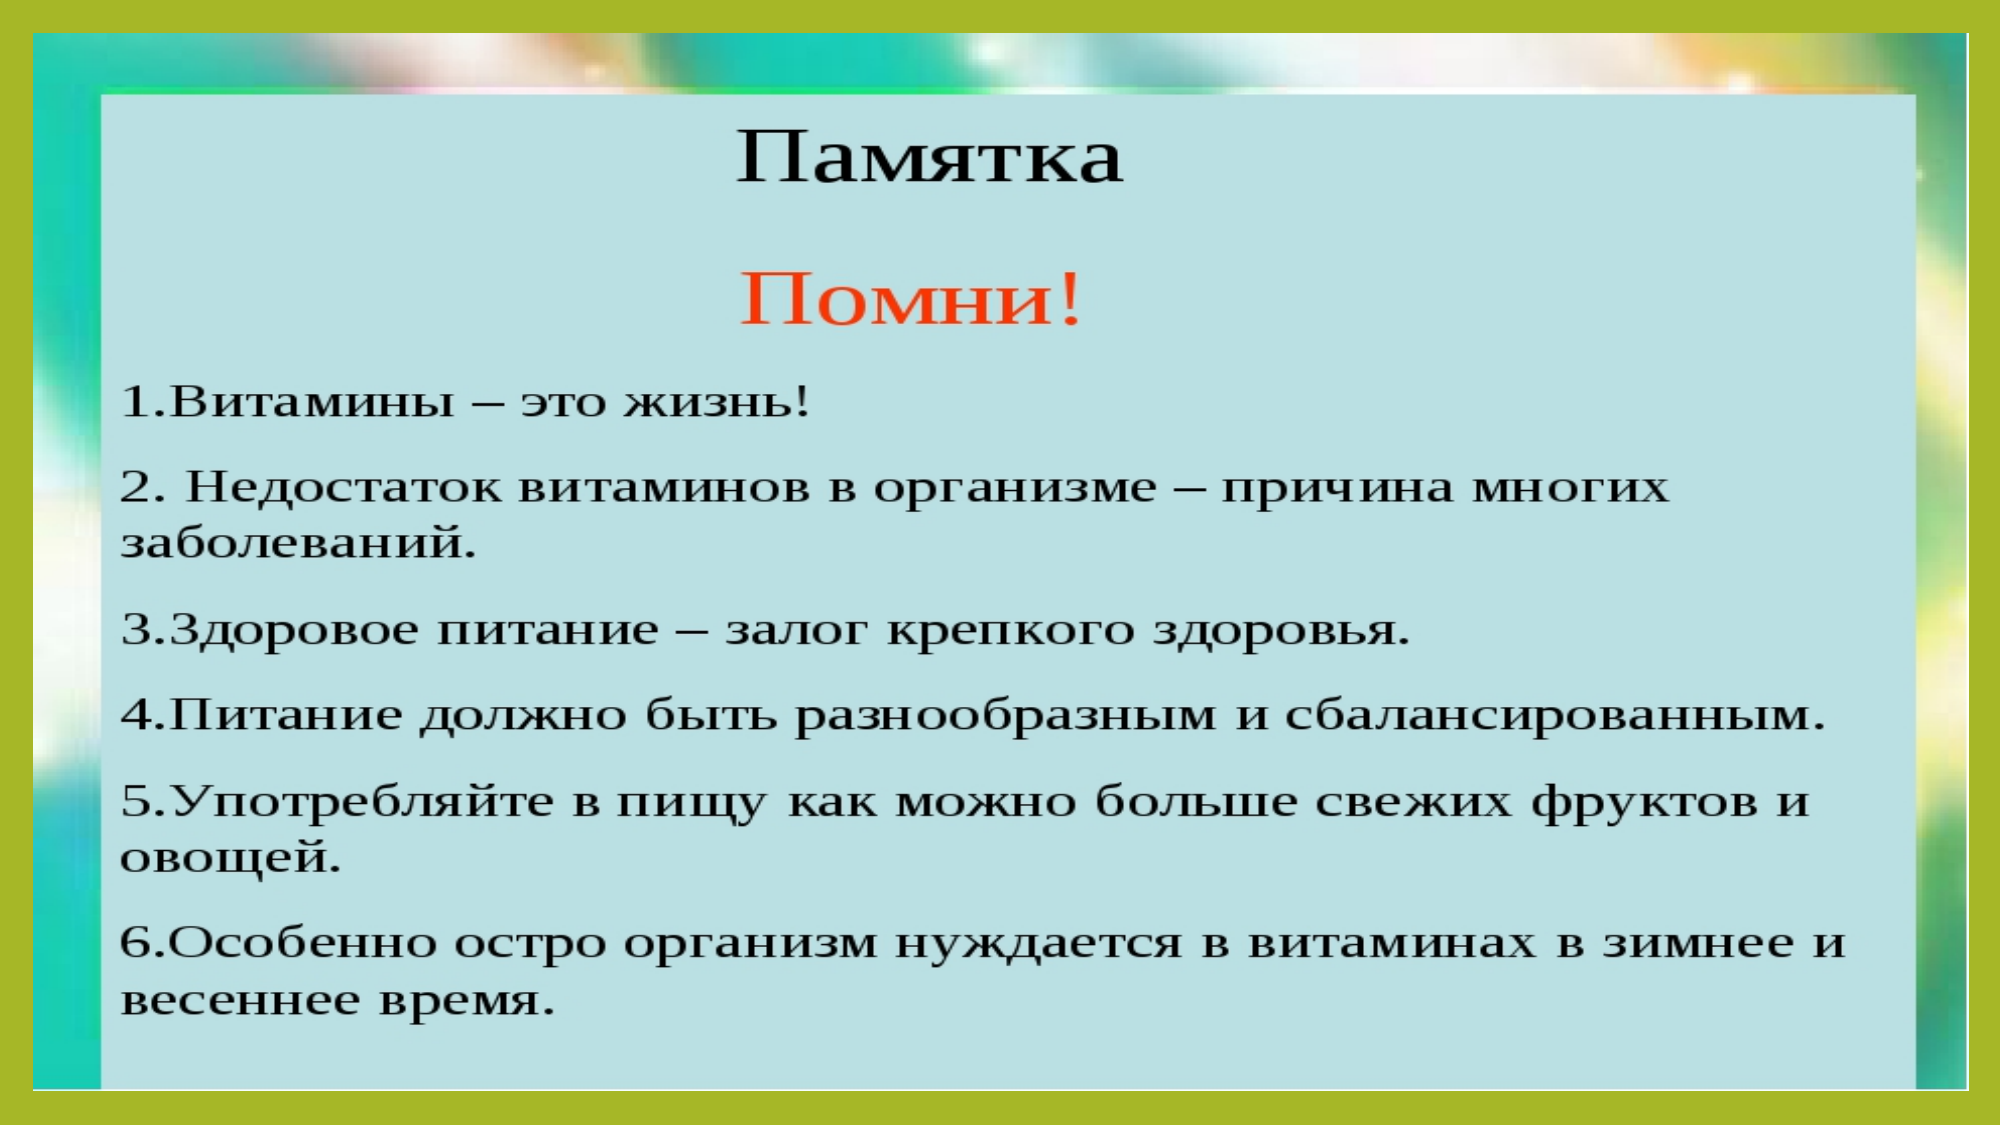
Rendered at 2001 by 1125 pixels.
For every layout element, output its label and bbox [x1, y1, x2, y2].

list [32, 32, 1970, 1091]
